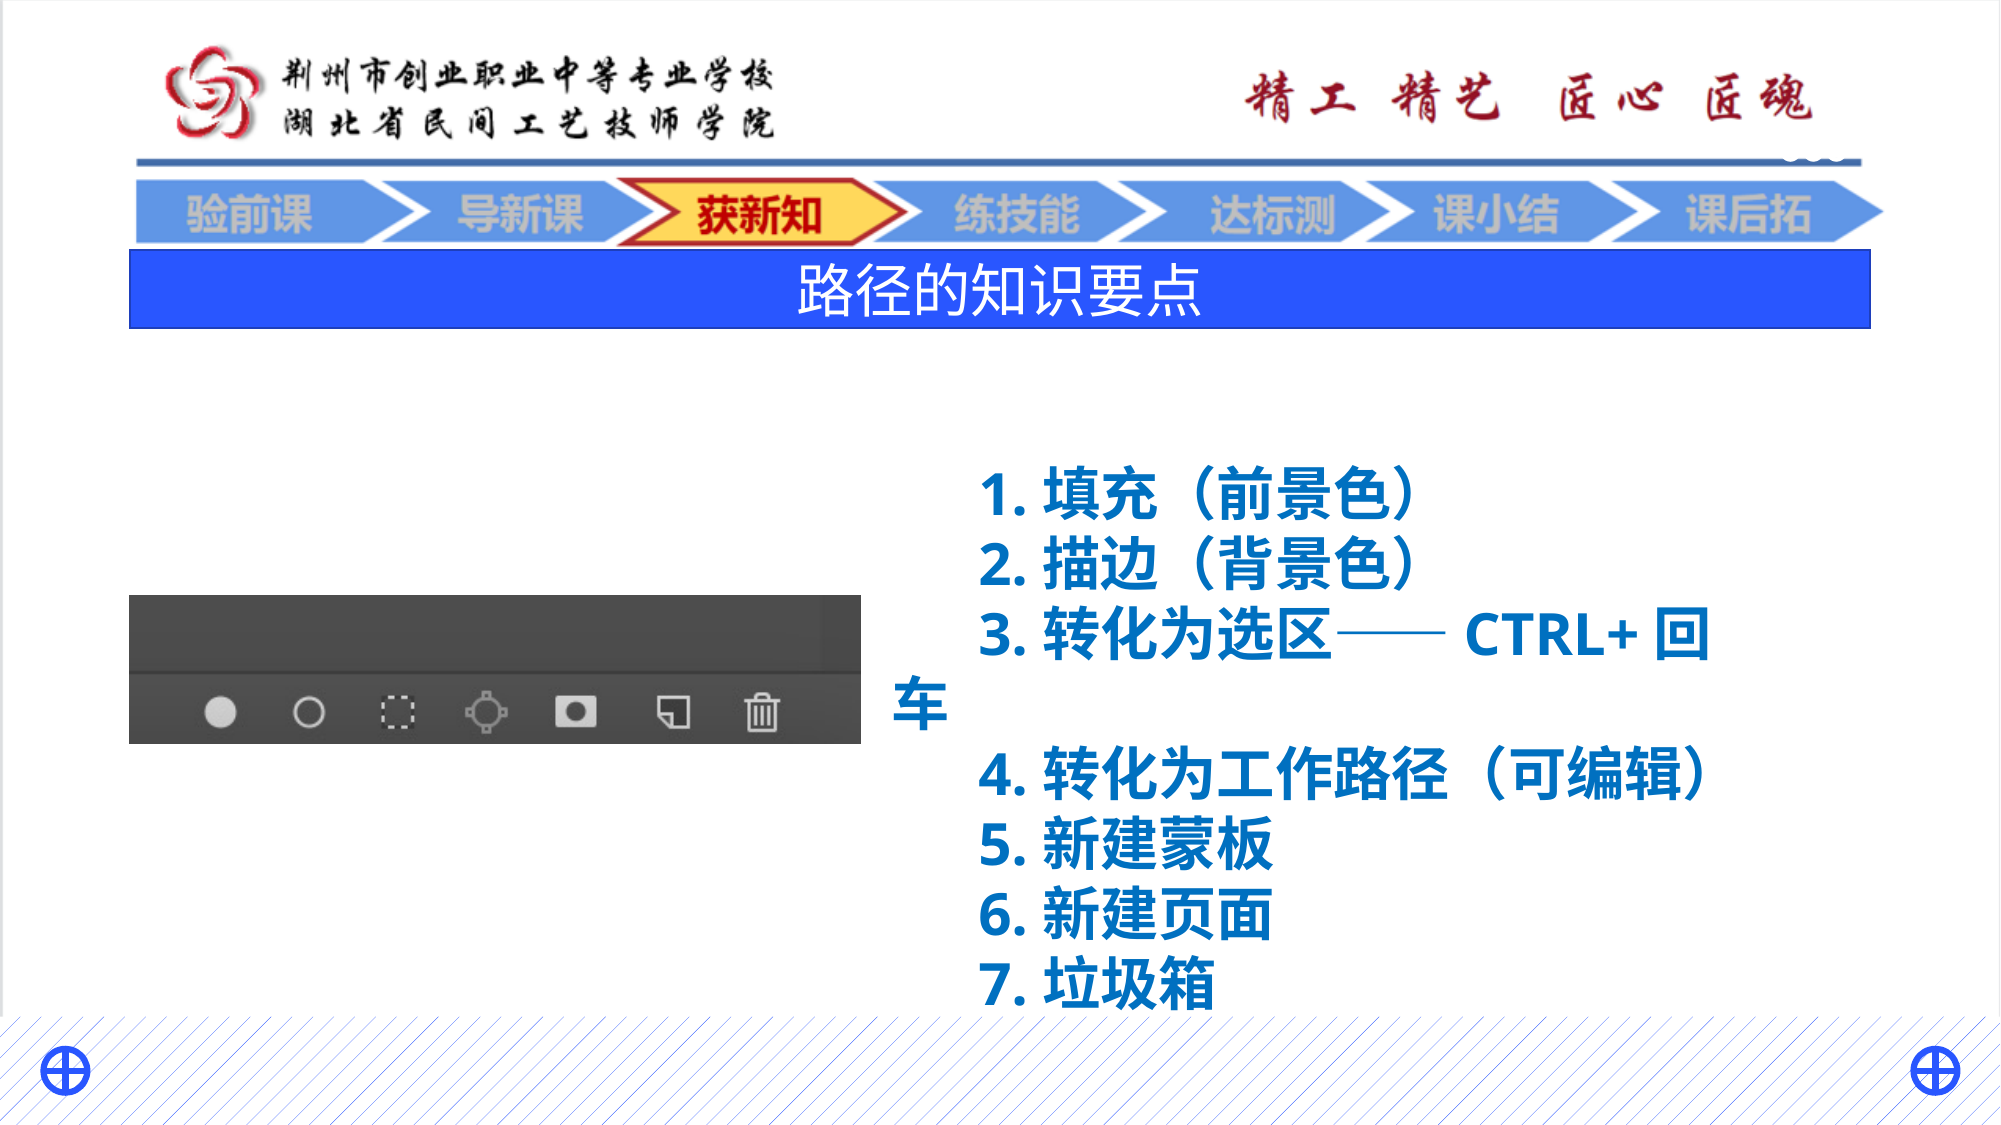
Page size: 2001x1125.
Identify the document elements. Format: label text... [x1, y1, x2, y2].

text_box 路径的知识要点 [129, 249, 1871, 329]
picture [0, 0, 2001, 1125]
text_box 1.填充（前景色） 2.描边（背景色） 3.转化为选区——CTRL+回车 4.转化为工作路径（可编辑） 5.新建蒙板 6.新建页面 7.垃圾箱 [876, 449, 1764, 1025]
